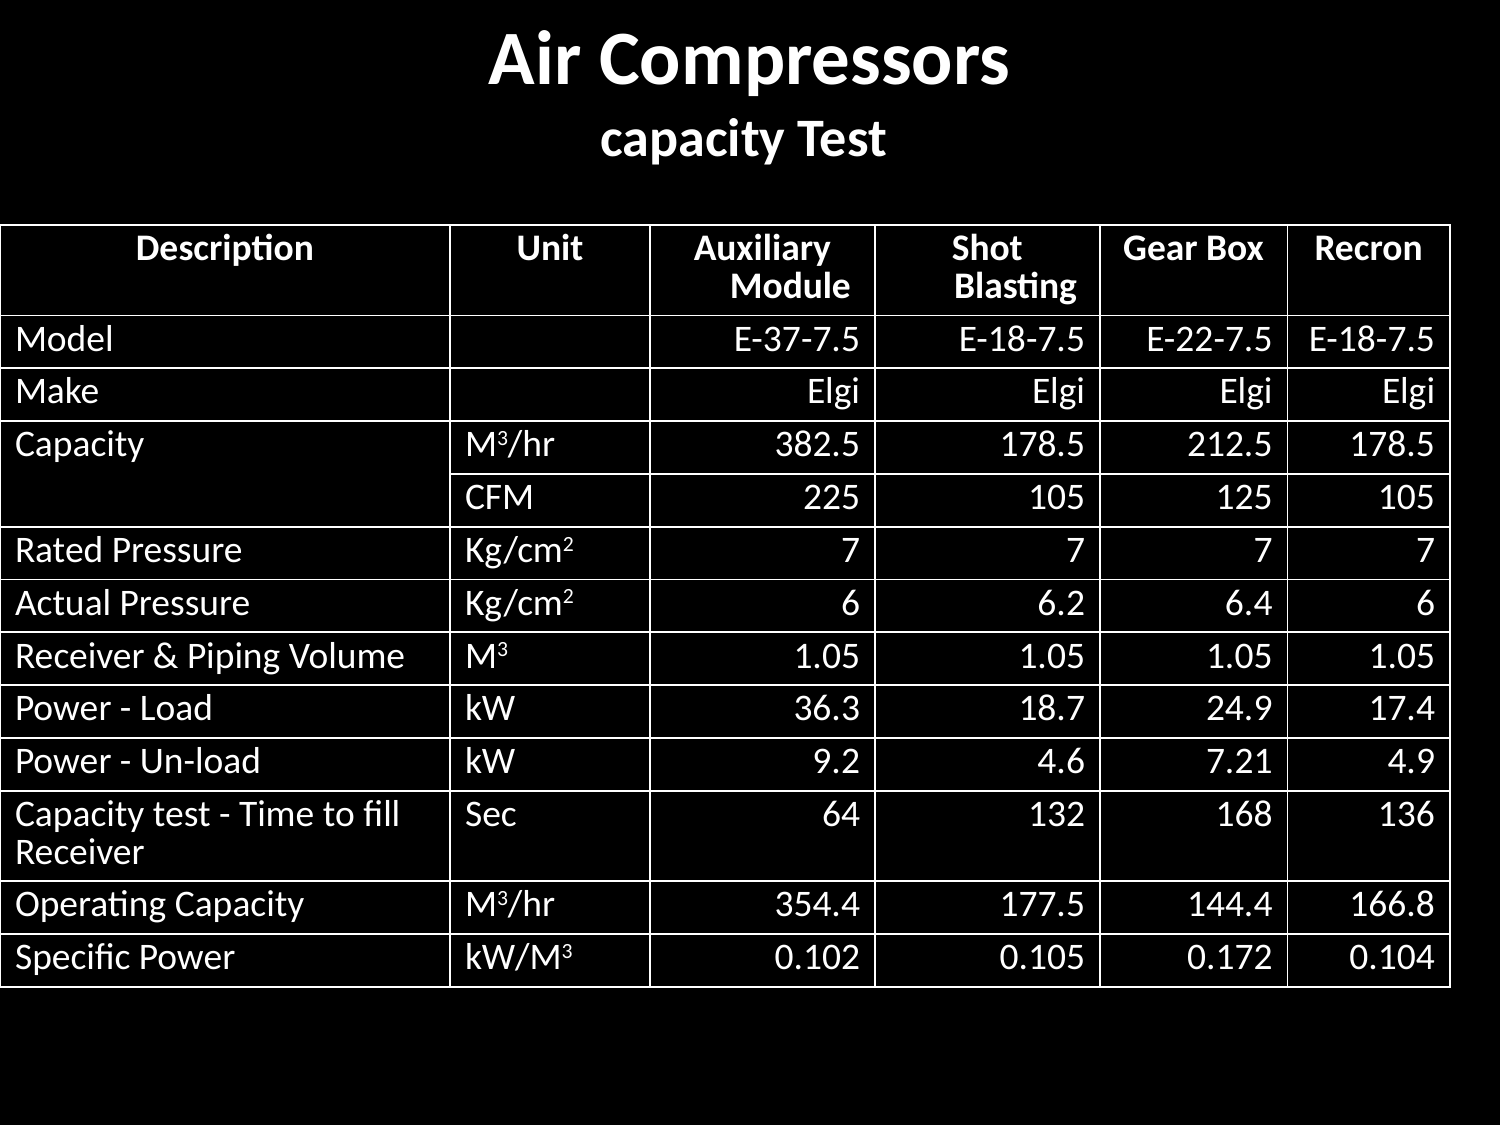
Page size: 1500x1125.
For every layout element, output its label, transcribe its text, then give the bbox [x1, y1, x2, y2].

table_cell [451, 369, 649, 420]
table_header Auxiliary Module [651, 226, 874, 315]
table_cell M3/hr [451, 882, 649, 933]
table_cell Kg/cm2 [451, 580, 649, 631]
table_cell 0.172 [1101, 935, 1287, 986]
table_cell Sec [451, 792, 649, 880]
table_cell 1.05 [1101, 633, 1287, 684]
table_cell Actual Pressure [1, 580, 449, 631]
table_cell 136 [1288, 792, 1449, 880]
table_cell 382.5 [651, 422, 874, 473]
table_cell Capacity [1, 422, 449, 526]
table_cell Receiver & Piping Volume [1, 633, 449, 684]
table_cell 7 [876, 528, 1099, 579]
table_cell 4.6 [876, 739, 1099, 790]
table_cell 0.104 [1288, 935, 1449, 986]
table_cell CFM [451, 475, 649, 526]
table_cell 125 [1101, 475, 1287, 526]
table_cell [451, 316, 649, 367]
table_cell Elgi [1101, 369, 1287, 420]
table_cell 0.105 [876, 935, 1099, 986]
table_header Unit [451, 226, 649, 315]
table_cell 105 [876, 475, 1099, 526]
table_cell 212.5 [1101, 422, 1287, 473]
table_cell Capacity test - Time to fill Receiver [1, 792, 449, 880]
table_cell M3 [451, 633, 649, 684]
table_cell Elgi [876, 369, 1099, 420]
table_cell 17.4 [1288, 686, 1449, 737]
table_cell Power - Load [1, 686, 449, 737]
table_cell kW/M3 [451, 935, 649, 986]
table_cell 144.4 [1101, 882, 1287, 933]
table_cell 24.9 [1101, 686, 1287, 737]
table_header Shot Blasting [876, 226, 1099, 315]
table_cell Operating Capacity [1, 882, 449, 933]
table_cell Kg/cm2 [451, 528, 649, 579]
table_cell 4.9 [1288, 739, 1449, 790]
table_cell kW [451, 686, 649, 737]
table_cell 18.7 [876, 686, 1099, 737]
table_cell 177.5 [876, 882, 1099, 933]
table_cell E-22-7.5 [1101, 316, 1287, 367]
table_header Recron [1288, 226, 1449, 315]
table_cell 7 [1101, 528, 1287, 579]
table_cell 9.2 [651, 739, 874, 790]
table_cell 6 [651, 580, 874, 631]
table_cell E-18-7.5 [876, 316, 1099, 367]
table_cell 105 [1288, 475, 1449, 526]
table_cell 166.8 [1288, 882, 1449, 933]
table_cell 64 [651, 792, 874, 880]
table_cell Rated Pressure [1, 528, 449, 579]
table_cell 1.05 [1288, 633, 1449, 684]
table_cell 7.21 [1101, 739, 1287, 790]
title Air Compressors capacity Test [0, 0, 1500, 175]
table_cell 354.4 [651, 882, 874, 933]
table_cell 6.2 [876, 580, 1099, 631]
table_cell E-18-7.5 [1288, 316, 1449, 367]
table_cell 1.05 [651, 633, 874, 684]
table_cell Elgi [651, 369, 874, 420]
table_cell 168 [1101, 792, 1287, 880]
table_cell Specific Power [1, 935, 449, 986]
table_cell kW [451, 739, 649, 790]
table_cell Elgi [1288, 369, 1449, 420]
table_cell 6 [1288, 580, 1449, 631]
table_cell 178.5 [1288, 422, 1449, 473]
table_cell 1.05 [876, 633, 1099, 684]
table_cell 36.3 [651, 686, 874, 737]
table_cell 7 [651, 528, 874, 579]
table_cell 6.4 [1101, 580, 1287, 631]
table_header Description [1, 226, 449, 315]
table_cell 7 [1288, 528, 1449, 579]
table_cell 0.102 [651, 935, 874, 986]
table_cell E-37-7.5 [651, 316, 874, 367]
table_cell M3/hr [451, 422, 649, 473]
table_cell Power - Un-load [1, 739, 449, 790]
table_cell 132 [876, 792, 1099, 880]
table_cell Model [1, 316, 449, 367]
table_cell 178.5 [876, 422, 1099, 473]
table_cell Make [1, 369, 449, 420]
table_header Gear Box [1101, 226, 1287, 315]
table_cell 225 [651, 475, 874, 526]
